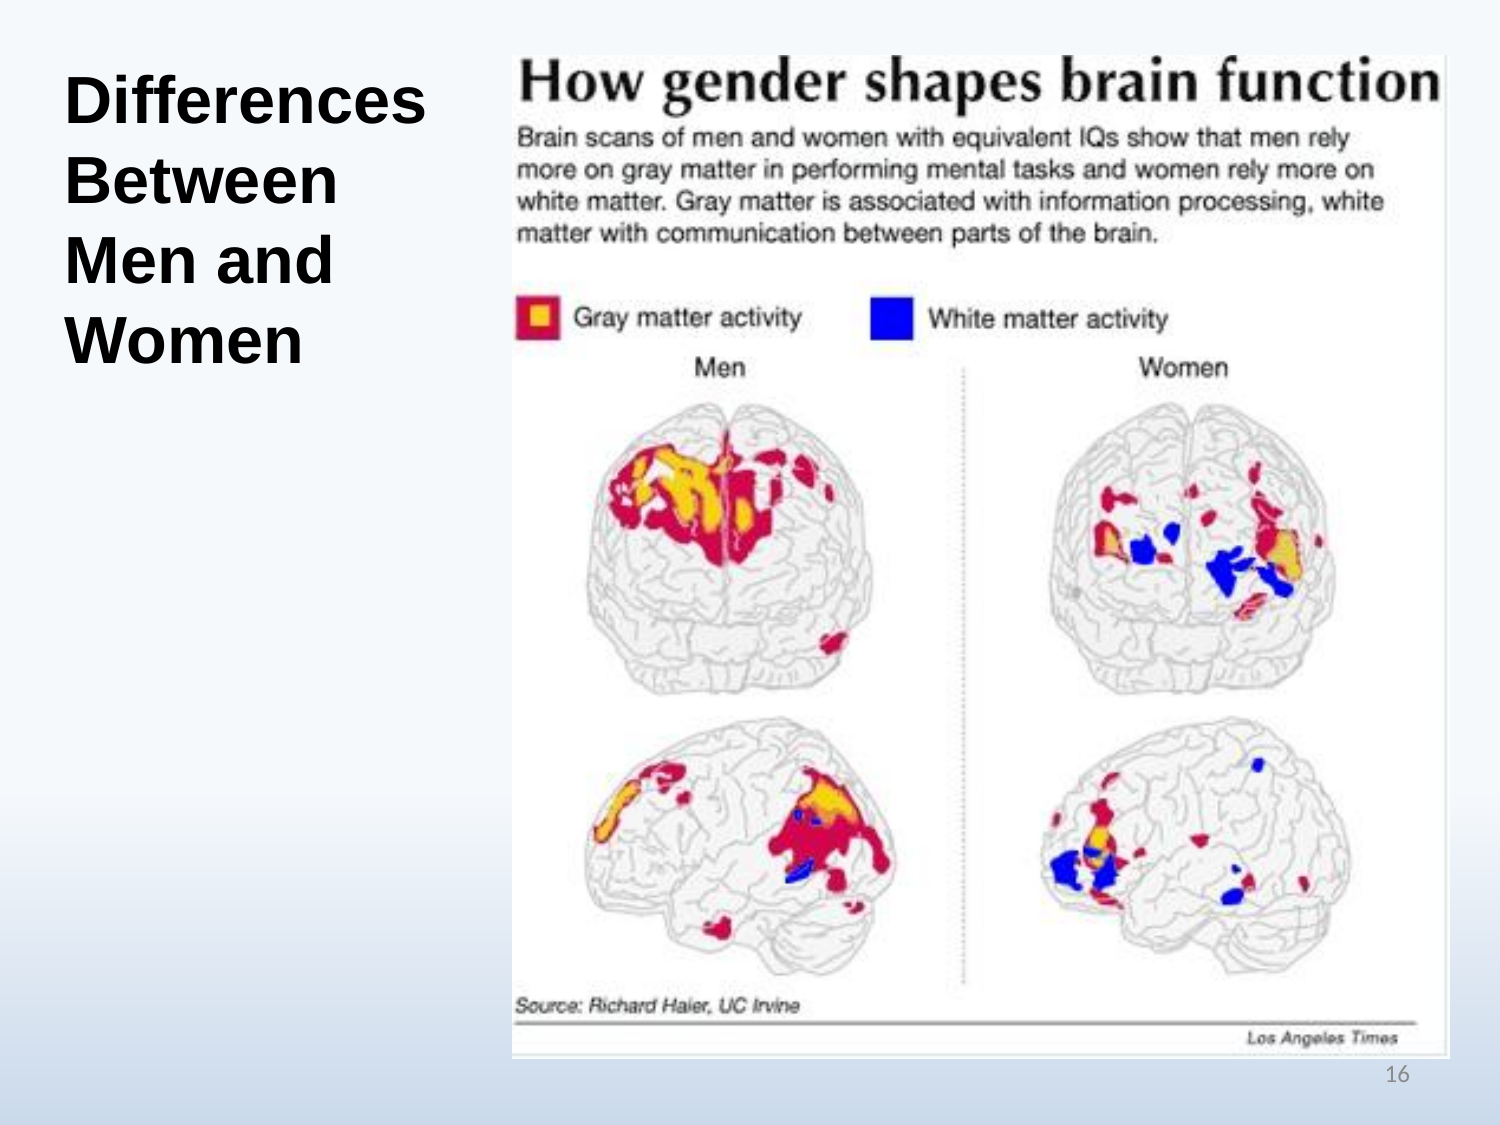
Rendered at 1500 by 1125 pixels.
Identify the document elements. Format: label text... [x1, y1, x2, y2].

text_box Differences Between Men and Women [50, 49, 450, 385]
picture [512, 55, 1451, 1060]
slide_number 16 [1074, 1068, 1425, 1103]
